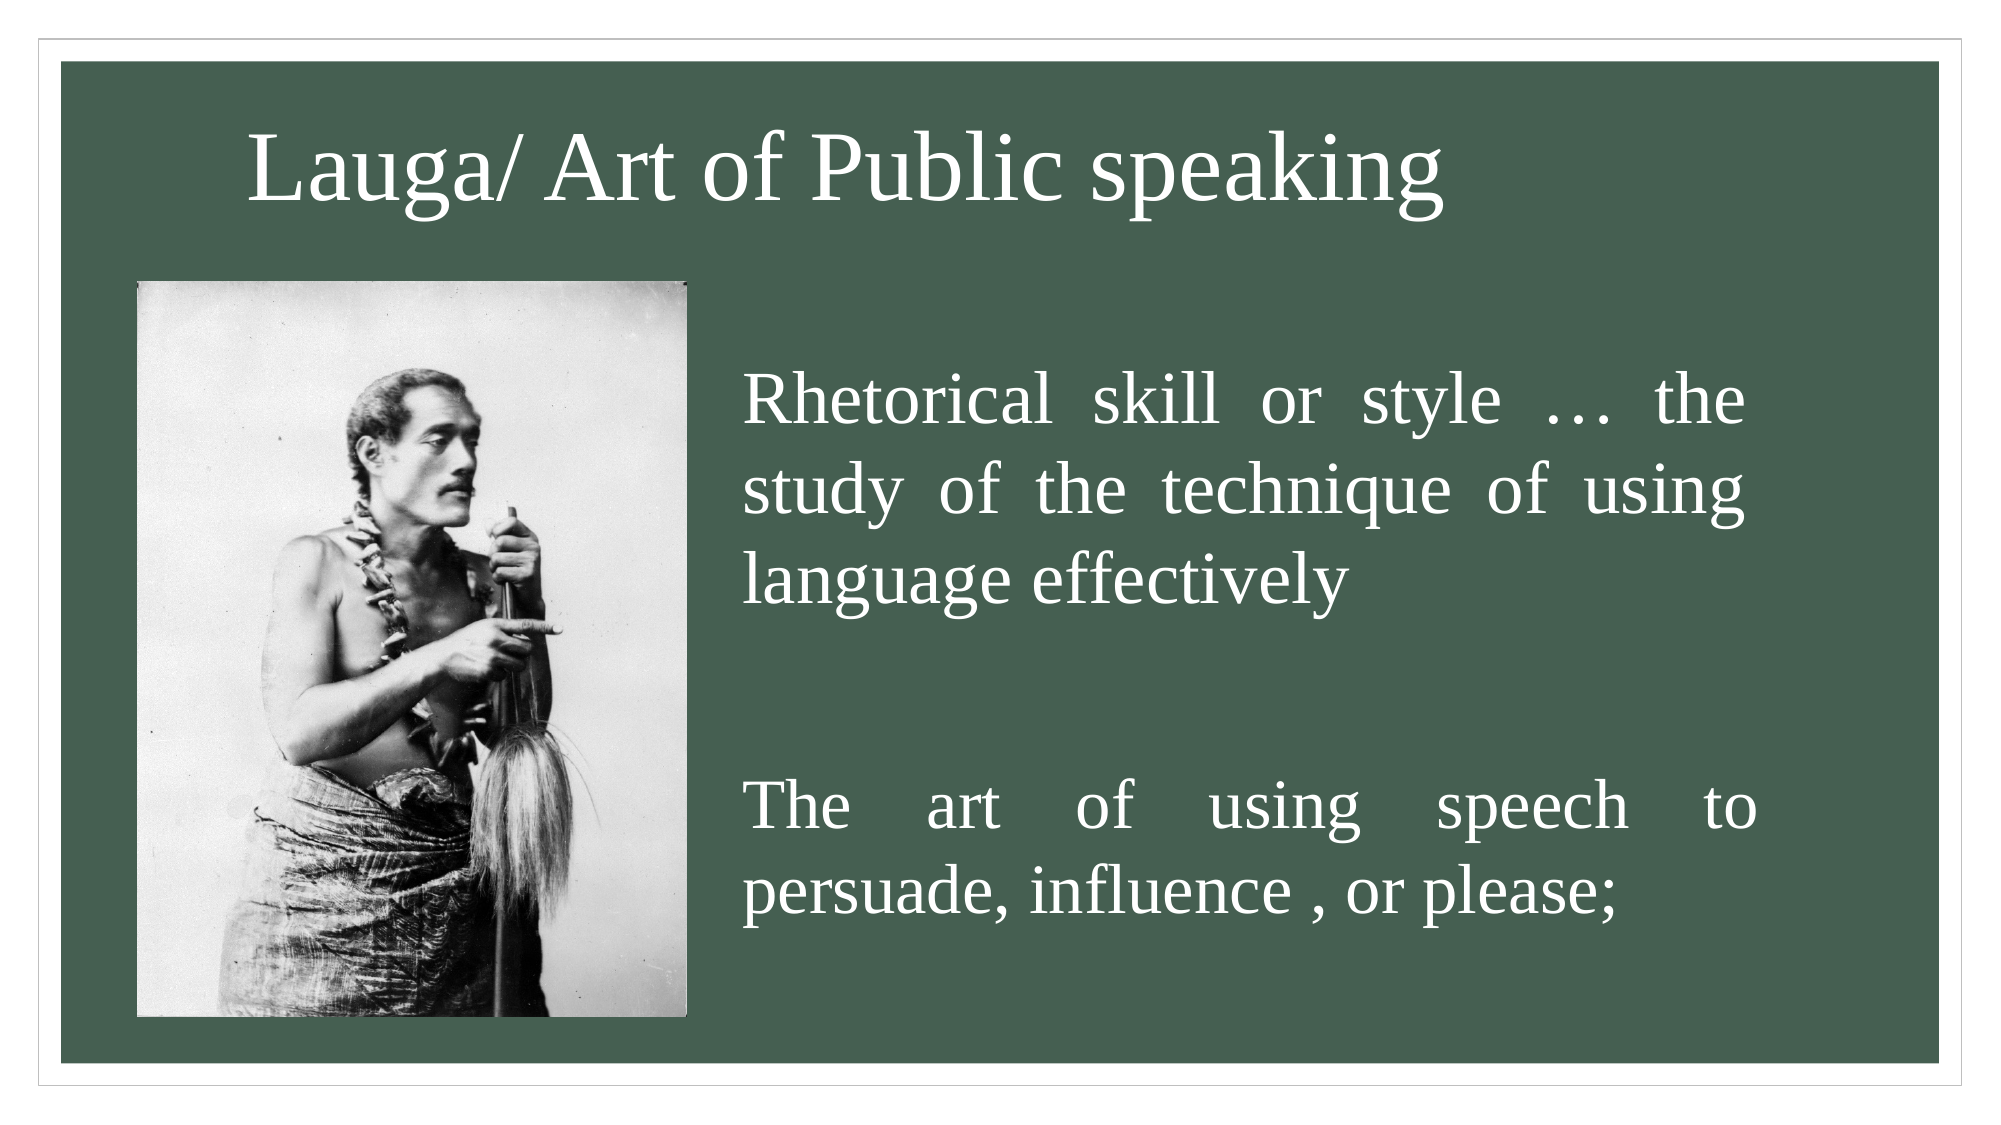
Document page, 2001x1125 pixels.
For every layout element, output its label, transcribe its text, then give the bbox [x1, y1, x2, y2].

text_box The art of using speech to persuade, influence , or please; [727, 750, 1776, 935]
text_box Lauga/ Art of Public speaking [231, 92, 1826, 228]
picture [137, 281, 687, 1017]
text_box Rhetorical skill or style … the study of the technique of using language effectively [727, 341, 1762, 627]
